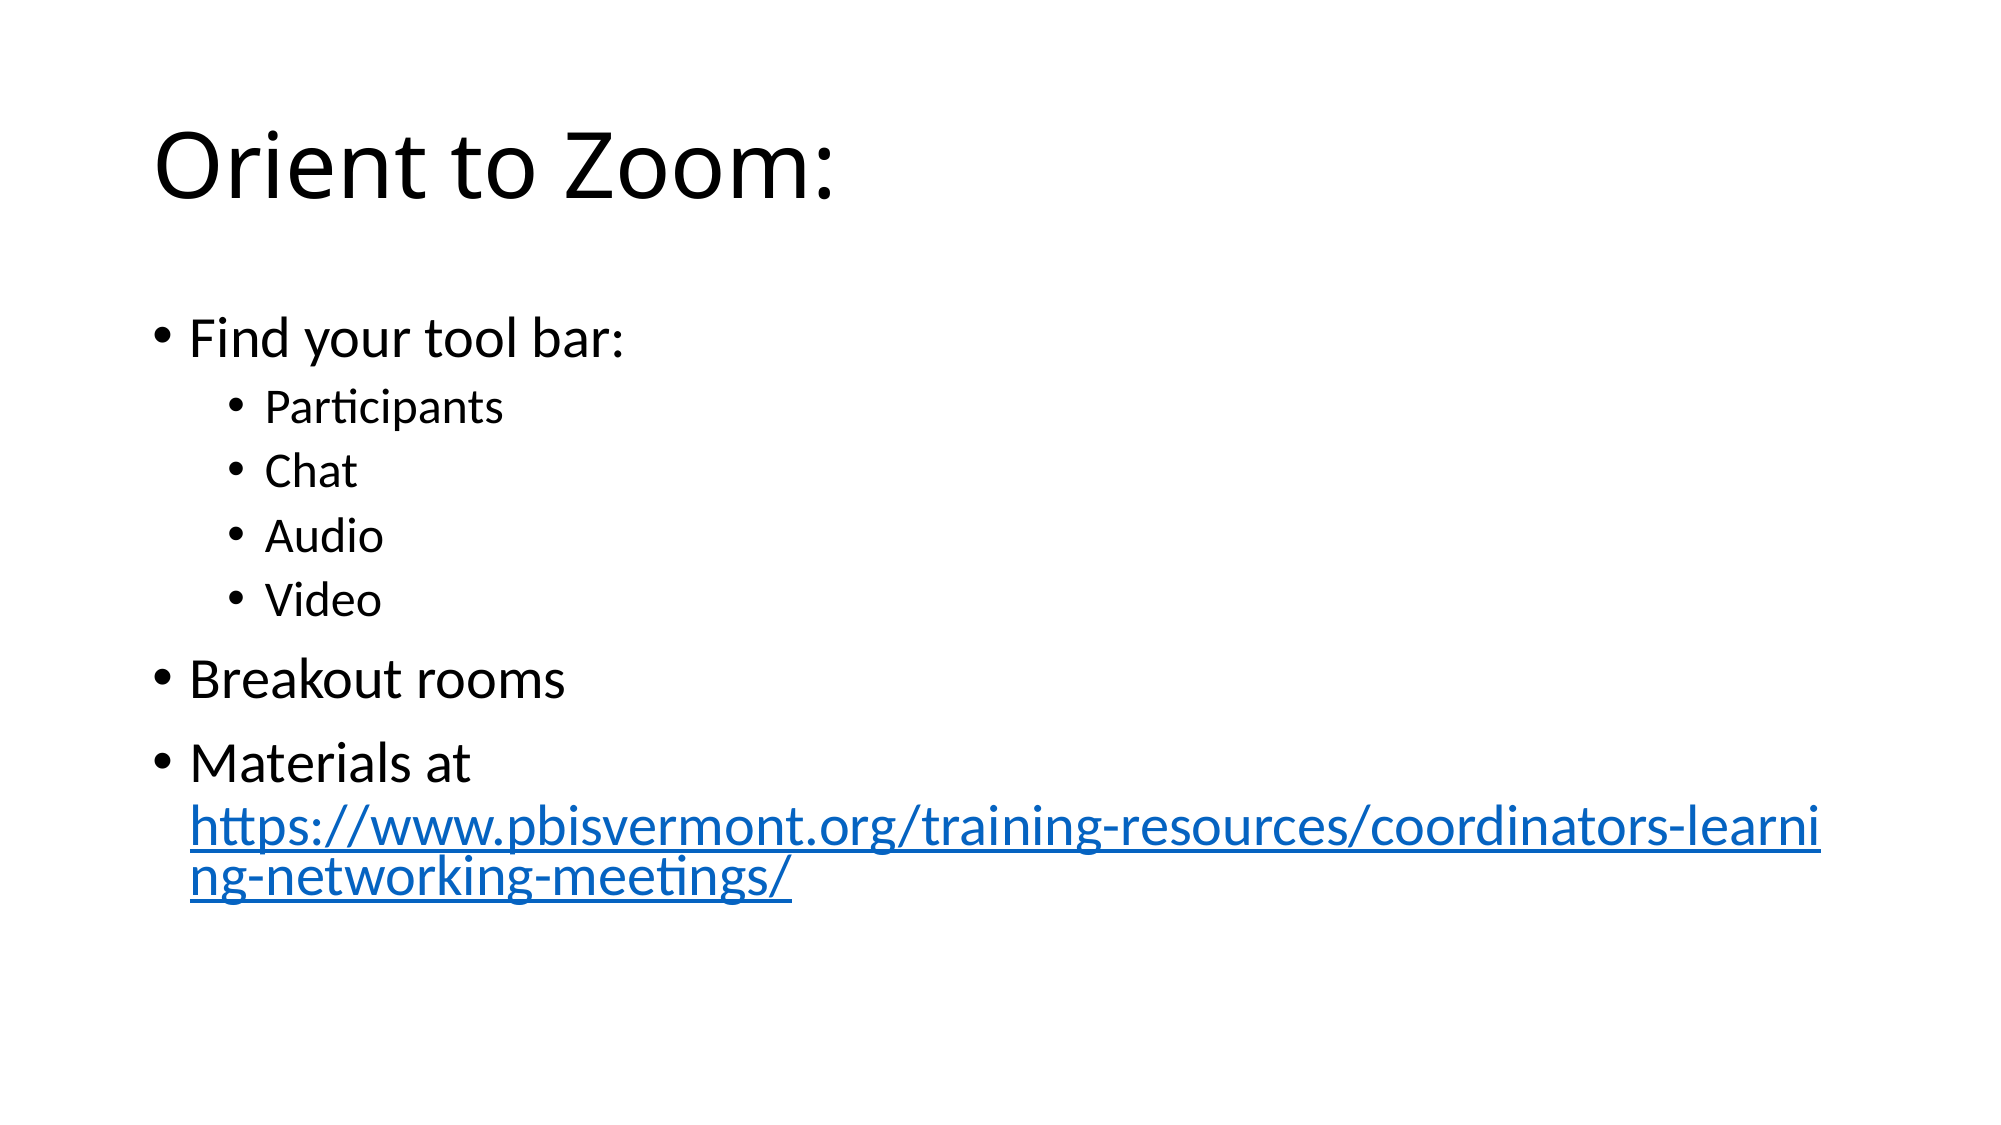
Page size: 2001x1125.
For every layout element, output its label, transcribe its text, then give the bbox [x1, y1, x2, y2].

title Orient to Zoom: [137, 59, 1863, 278]
list Find your tool bar: Participants Chat Audio Video Breakout rooms Materials at https://www.pbisvermont.org/training-resources/coordinators-learning-networking-meetings/ [137, 299, 1863, 1014]
